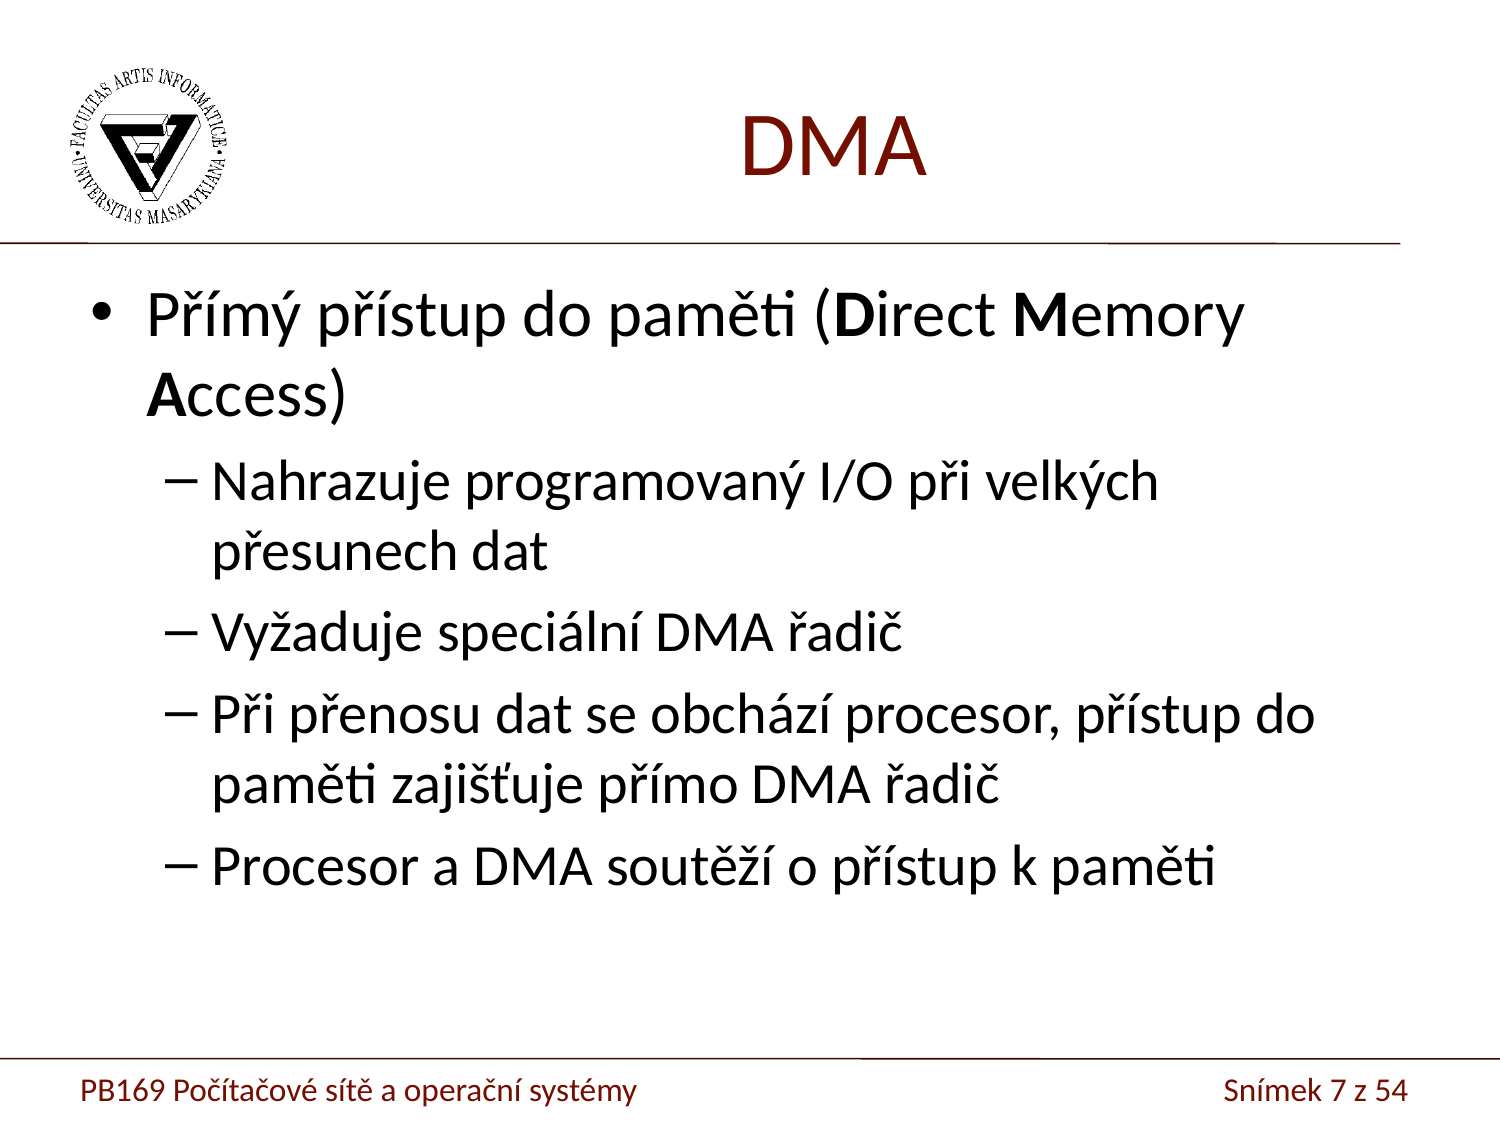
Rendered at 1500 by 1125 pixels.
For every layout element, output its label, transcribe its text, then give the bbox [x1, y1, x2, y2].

title DMA [242, 45, 1425, 233]
list Přímý přístup do paměti (Direct Memory Access) Nahrazuje programovaný I/O při velkých přesunech dat Vyžaduje speciální DMA řadič Při přenosu dat se obchází procesor, přístup do paměti zajišťuje přímo DMA řadič Procesor a DMA soutěží o přístup k paměti [75, 262, 1425, 1005]
picture [70, 66, 231, 224]
